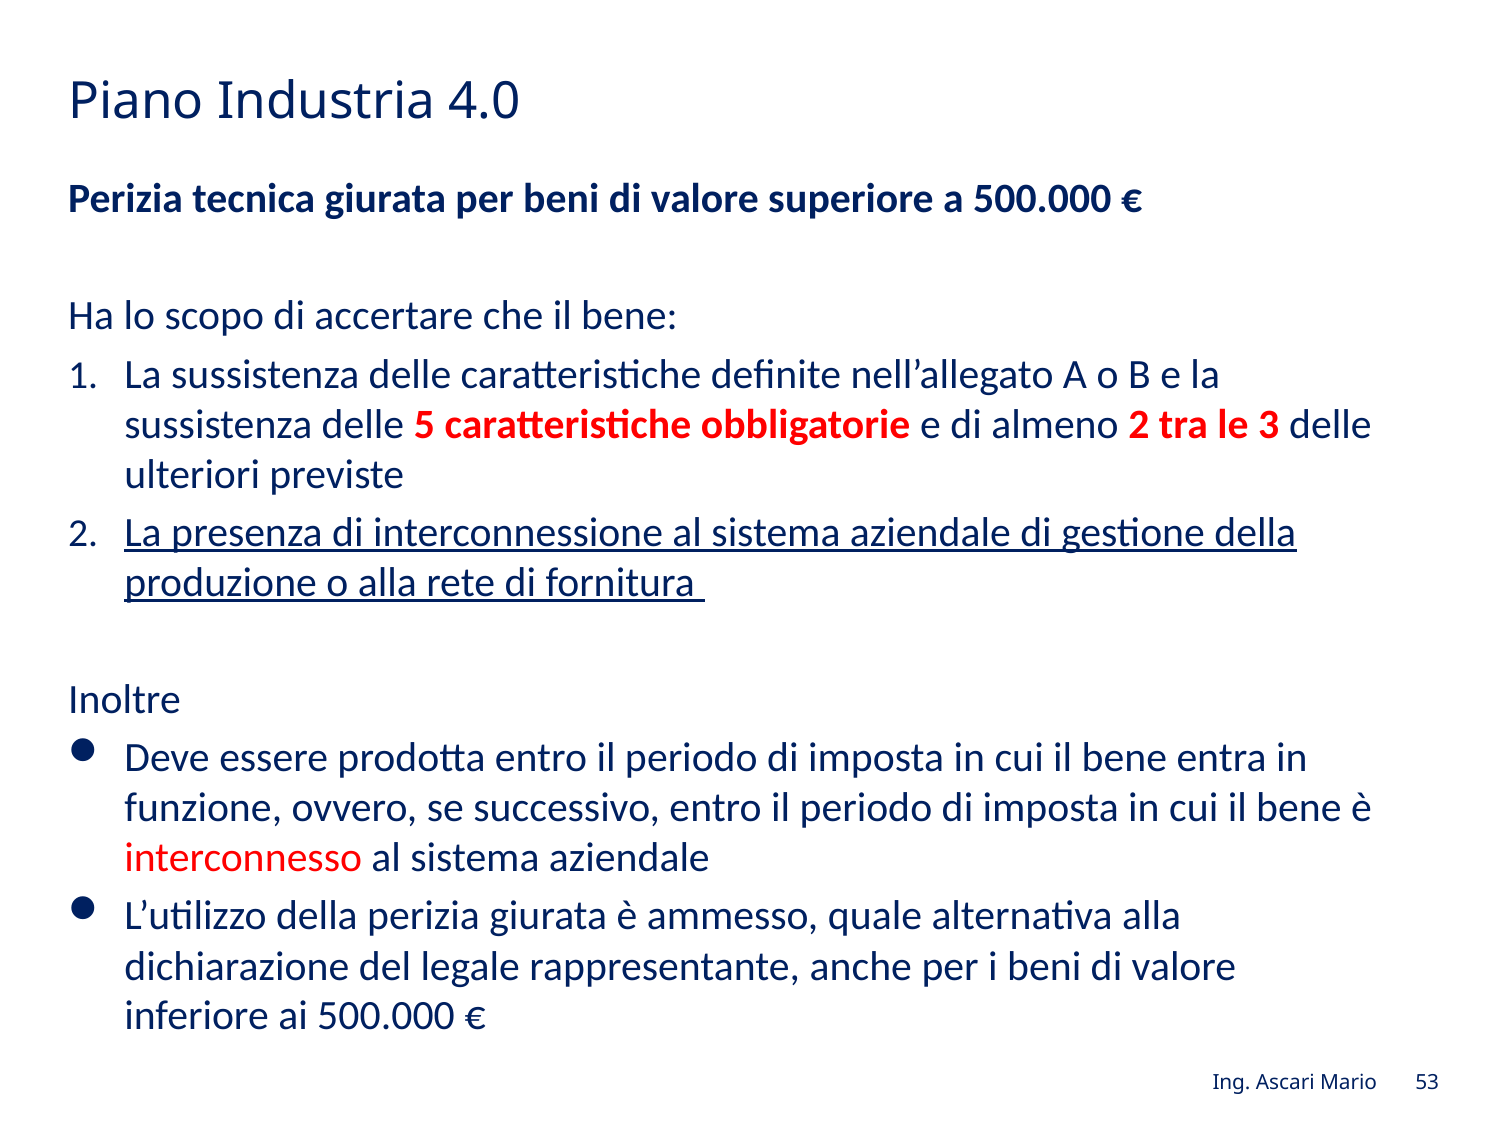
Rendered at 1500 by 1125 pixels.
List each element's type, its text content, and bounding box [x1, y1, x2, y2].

title Piano Industria 4.0 [53, 66, 1378, 138]
text_box Perizia tecnica giurata per beni di valore superiore a 500.000 € Ha lo scopo di accertare che il bene: La sussistenza delle caratteristiche definite nell’allegato A o B e la sussistenza delle 5 caratteristiche obbligatorie e di almeno 2 tra le 3 delle ulteriori previste La presenza di interconnessione al sistema aziendale di gestione della produzione o alla rete di fornitura Inoltre Deve essere prodotta entro il periodo di imposta in cui il bene entra in funzione, ovvero, se successivo, entro il periodo di imposta in cui il bene è interconnesso al sistema aziendale L’utilizzo della perizia giurata è ammesso, quale alternativa alla dichiarazione del legale rappresentante, anche per i beni di valore inferiore ai 500.000 € [53, 163, 1398, 1046]
text_box Ing. Ascari Mario 53 [1128, 1052, 1471, 1113]
